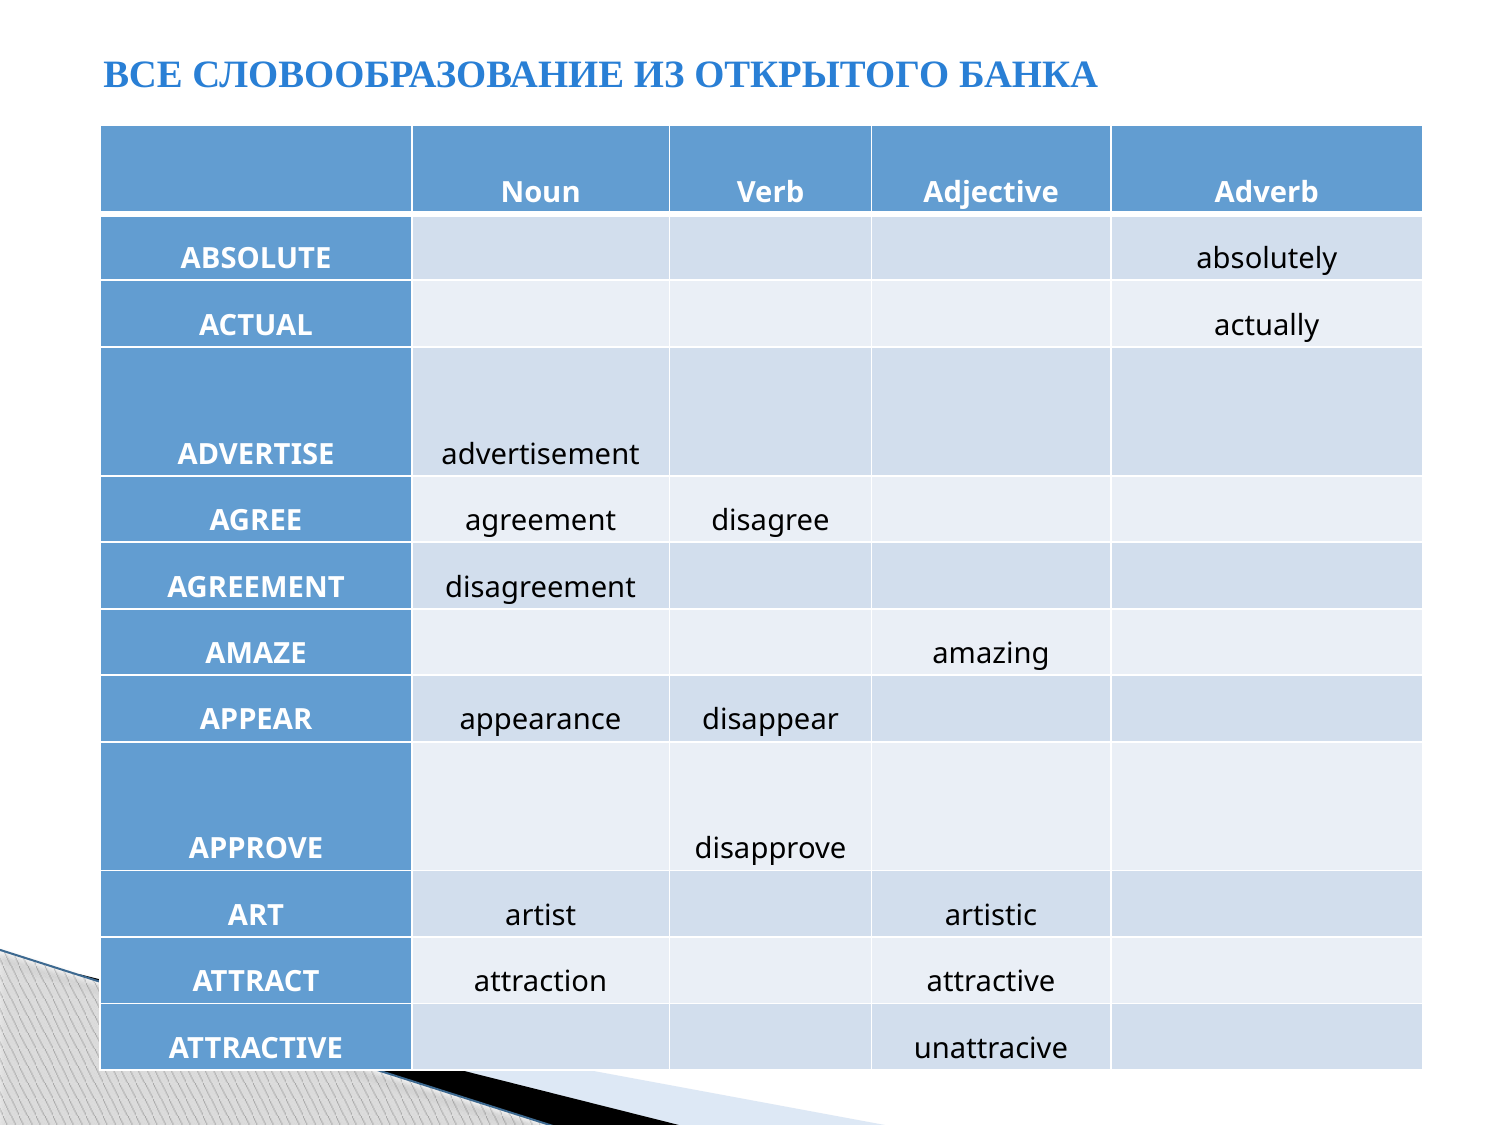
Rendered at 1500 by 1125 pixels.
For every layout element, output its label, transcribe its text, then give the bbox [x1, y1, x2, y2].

table_cell [872, 543, 1110, 608]
table_cell [413, 610, 669, 674]
table_cell [872, 281, 1110, 346]
table_cell [413, 217, 669, 279]
table_cell ATTRACT [101, 938, 411, 1003]
table_cell advertisement [413, 348, 669, 475]
table_cell VARY [0, 953, 99, 986]
table_cell artistic [872, 871, 1110, 936]
table_cell attraction [413, 938, 669, 1003]
table_cell [872, 348, 1110, 475]
table_cell [413, 743, 669, 870]
title ВСЕ СЛОВООБРАЗОВАНИЕ ИЗ ОТКРЫТОГО БАНКА [88, 45, 1425, 185]
table_cell [670, 1004, 871, 1069]
table_header Noun [413, 185, 669, 211]
table_cell [1112, 938, 1422, 1003]
table_cell amazing [872, 610, 1110, 674]
table_cell [413, 1004, 669, 1069]
table_cell attractive [872, 938, 1110, 1003]
table_cell ACTUAL [101, 281, 411, 346]
table_cell [872, 743, 1110, 870]
table_cell [670, 610, 871, 674]
table_cell [670, 281, 871, 346]
table_header Adverb [1112, 185, 1422, 211]
table_cell [1112, 871, 1422, 936]
table_cell unattracive [872, 1004, 1110, 1069]
table_cell [413, 281, 669, 346]
table_cell artist [413, 871, 669, 936]
table_cell [670, 348, 871, 475]
table_cell absolutely [1112, 217, 1422, 279]
table_cell [670, 217, 871, 279]
table_header [101, 185, 411, 211]
table_cell ART [101, 871, 411, 936]
table_cell APPEAR [101, 676, 411, 741]
table_cell AGREEMENT [101, 543, 411, 608]
table_cell disagree [670, 477, 871, 541]
table_cell [1112, 1004, 1422, 1069]
table_cell AMAZE [101, 610, 411, 674]
table_cell VARY [368, 1071, 542, 1125]
table_cell AGREE [101, 477, 411, 541]
table_cell disapprove [670, 743, 871, 870]
table_cell actually [1112, 281, 1422, 346]
table_cell disappear [670, 676, 871, 741]
table_cell [670, 938, 871, 1003]
table_cell [1112, 610, 1422, 674]
table_cell APPROVE [101, 743, 411, 870]
table_cell [1112, 676, 1422, 741]
table_header Adjective [872, 185, 1110, 211]
table_cell [1112, 543, 1422, 608]
table_cell [670, 871, 871, 936]
table_cell [1112, 477, 1422, 541]
table_cell [872, 676, 1110, 741]
table_cell agreement [413, 477, 669, 541]
table_cell ADVERTISE [101, 348, 411, 475]
table_cell [872, 217, 1110, 279]
table_cell [1112, 348, 1422, 475]
table_cell [670, 543, 871, 608]
table_cell [872, 477, 1110, 541]
table_cell appearance [413, 676, 669, 741]
table_cell ABSOLUTE [101, 217, 411, 279]
table_cell [1112, 743, 1422, 870]
table_cell disagreement [413, 543, 669, 608]
table_cell ATTRACTIVE [101, 1004, 411, 1069]
table_header Verb [670, 185, 871, 211]
